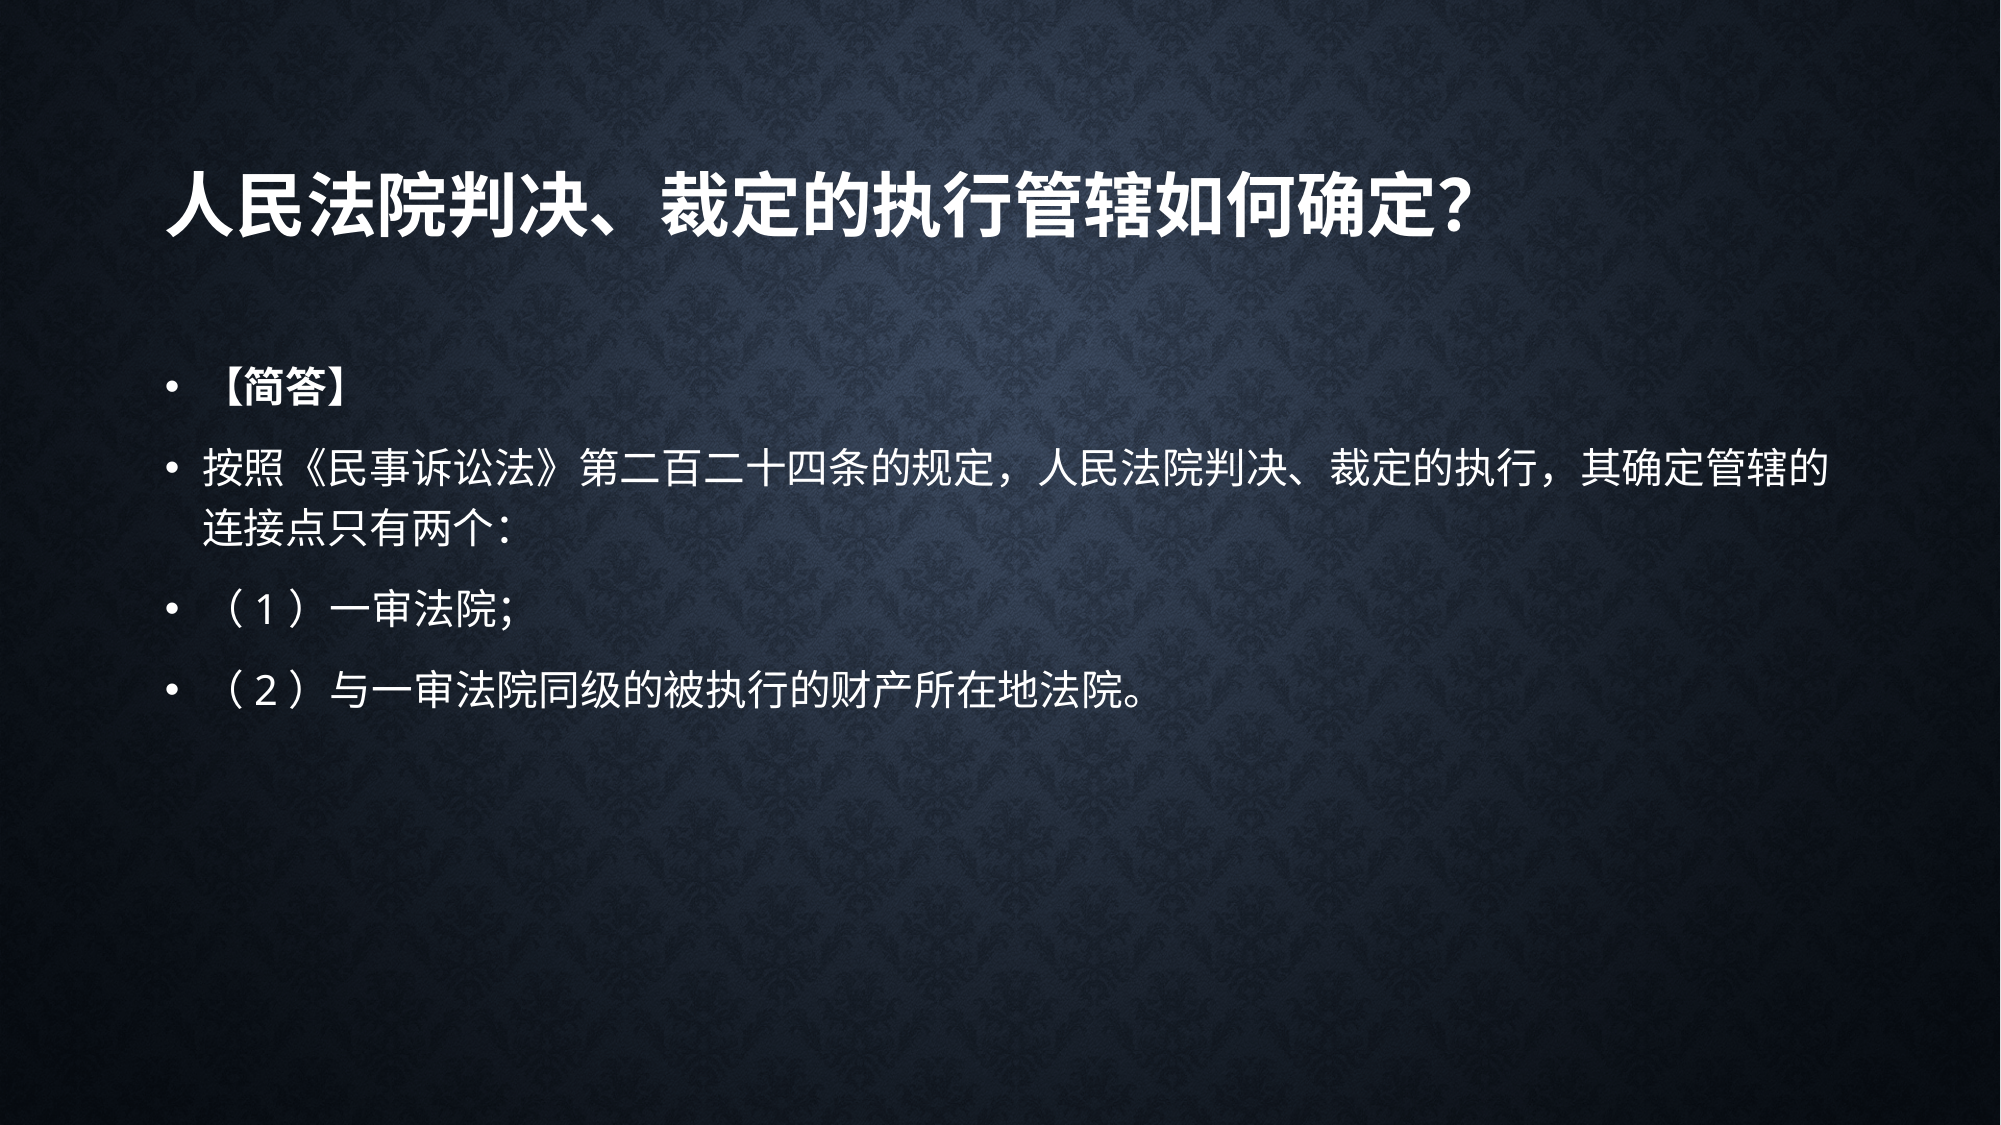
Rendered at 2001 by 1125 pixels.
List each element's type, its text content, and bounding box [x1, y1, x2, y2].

title 人民法院判决、裁定的执行管辖如何确定？ [149, 99, 1849, 318]
list 【简答】 按照《民事诉讼法》第二百二十四条的规定，人民法院判决、裁定的执行，其确定管辖的连接点只有两个： （1）一审法院； （2）与一审法院同级的被执行的财产所在地法院。 [149, 343, 1849, 950]
